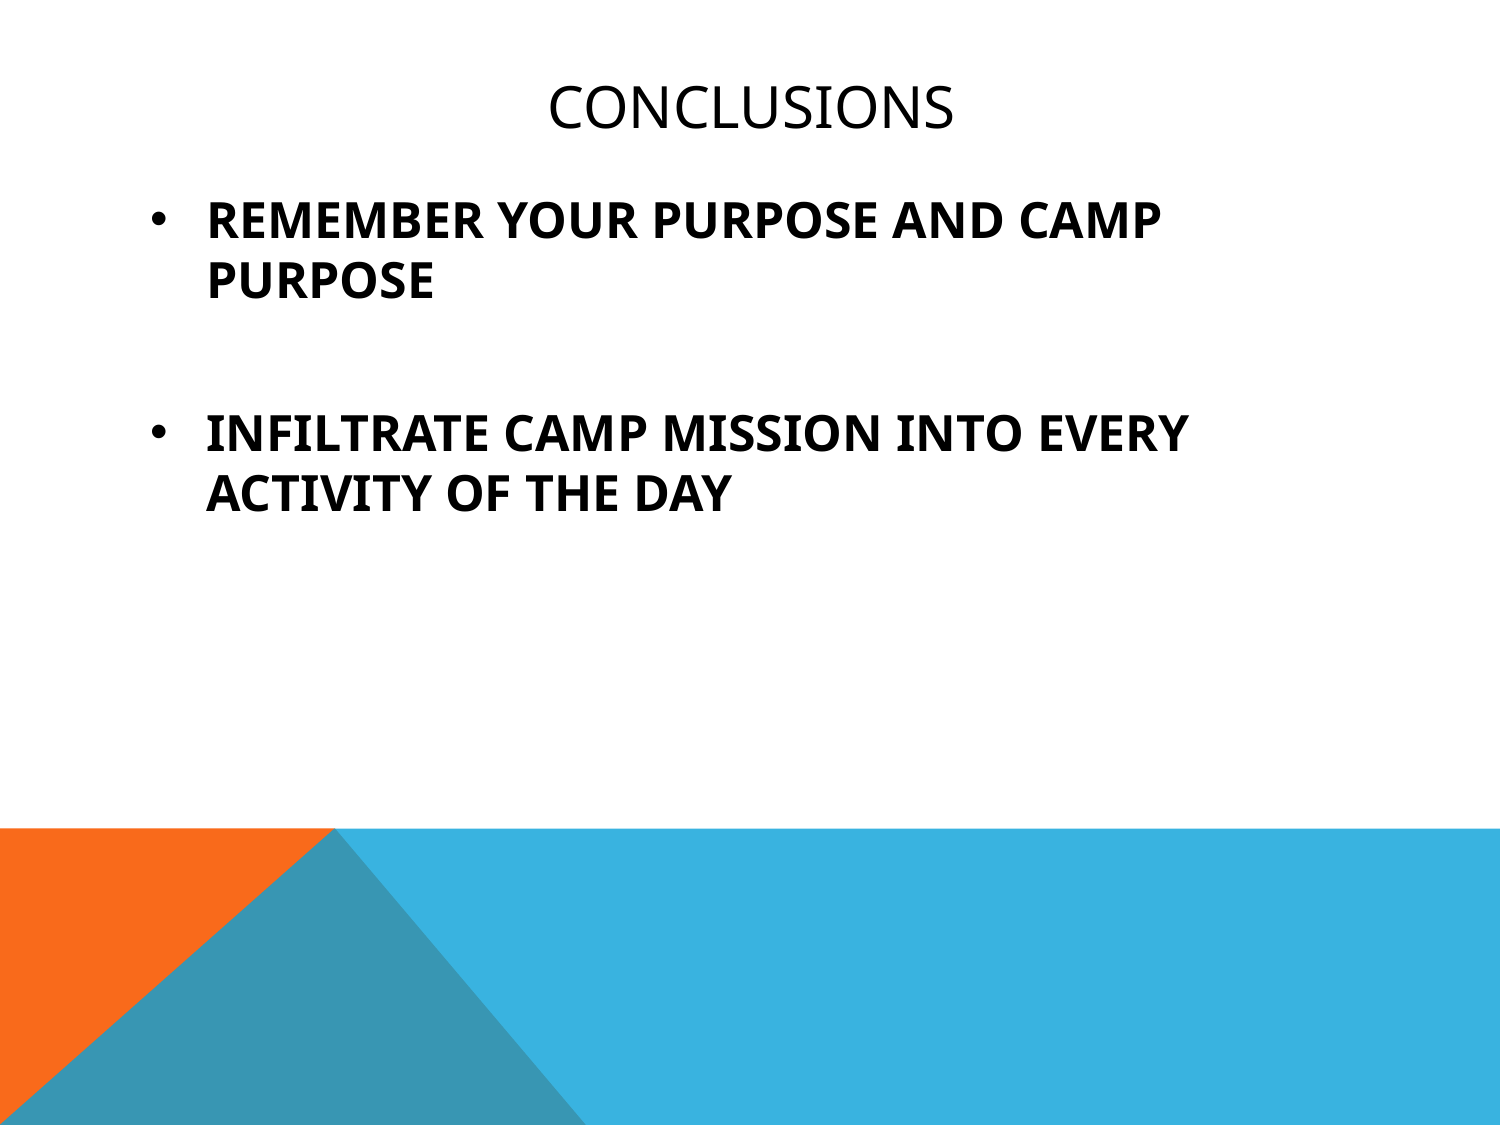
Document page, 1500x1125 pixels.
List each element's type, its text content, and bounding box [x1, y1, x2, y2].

list REMEMBER YOUR PURPOSE AND CAMP PURPOSE INFILTRATE CAMP MISSION INTO EVERY ACTIVITY OF THE DAY [135, 180, 1369, 768]
title CONCLUSIONS [135, 60, 1369, 150]
